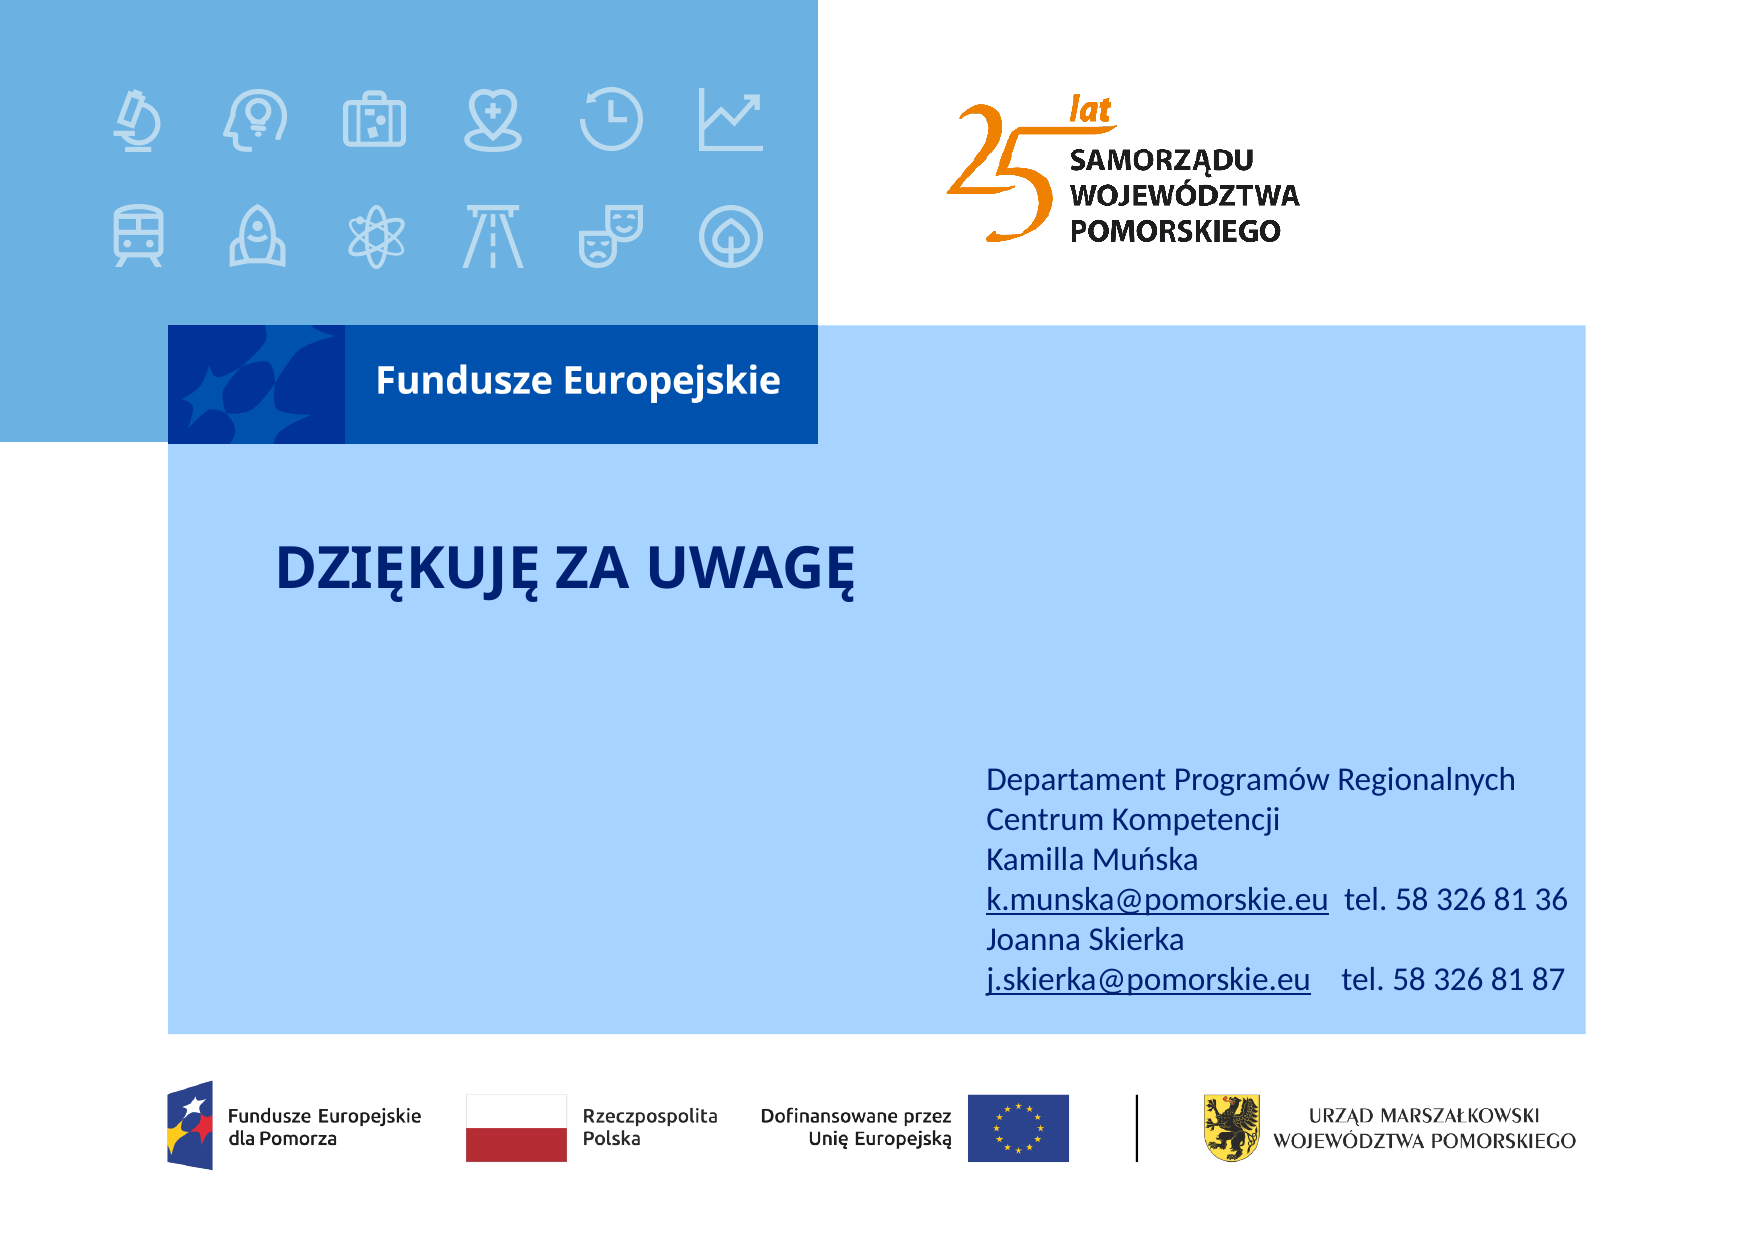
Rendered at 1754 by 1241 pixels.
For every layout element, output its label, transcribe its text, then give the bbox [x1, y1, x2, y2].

picture [168, 325, 818, 444]
title DZIĘKUJĘ ZA UWAGĘ [274, 525, 1515, 632]
picture [144, 1057, 1598, 1193]
picture [925, 75, 1320, 268]
text_box Departament Programów Regionalnych Centrum Kompetencji Kamilla Muńska k.munska@pomorskie.eu tel. 58 326 81 36 Joanna Skierka j.skierka@pomorskie.eu tel. 58 326 81 87 [971, 749, 1598, 1005]
